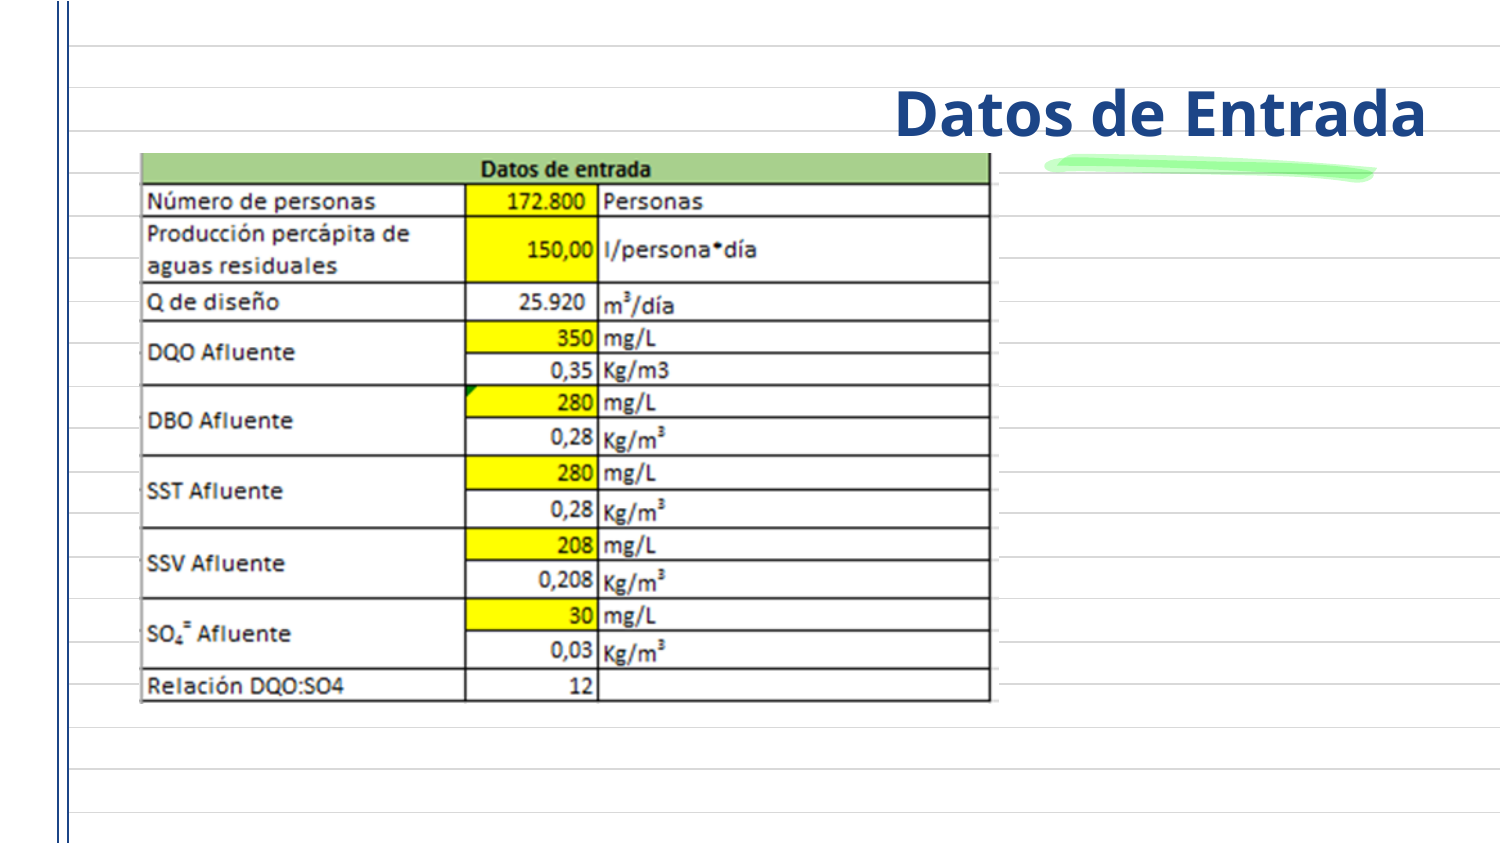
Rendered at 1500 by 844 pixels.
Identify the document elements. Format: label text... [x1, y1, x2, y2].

title Datos de Entrada [797, 73, 1430, 154]
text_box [1043, 153, 1383, 184]
picture [139, 153, 1000, 704]
text_box [105, 605, 404, 750]
